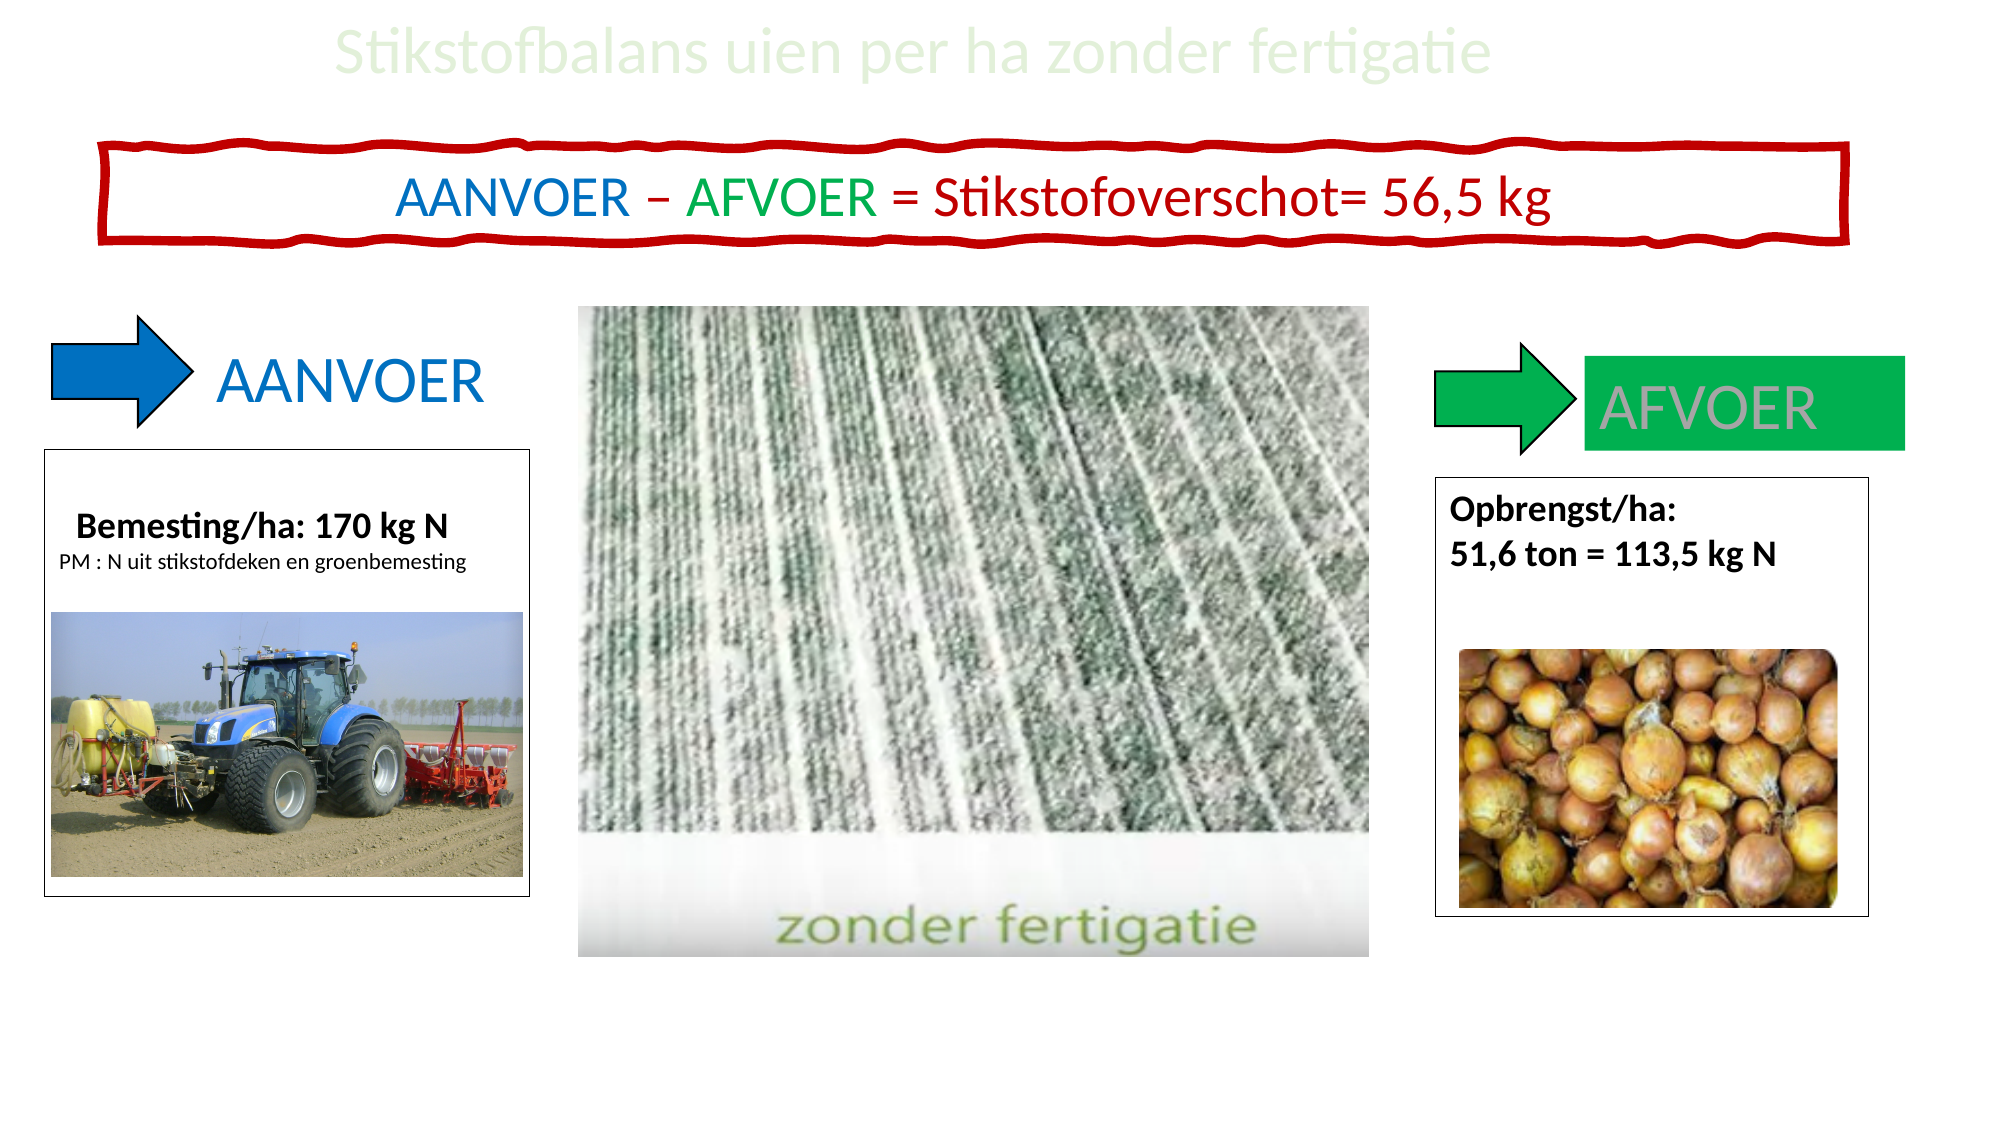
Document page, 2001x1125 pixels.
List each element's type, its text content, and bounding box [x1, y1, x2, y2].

text_box Opbrengst/ha: 51,6 ton = 113,5 kg N [1435, 477, 1869, 917]
text_box AANVOER – AFVOER = Stikstofoverschot= 56,5 kg [101, 140, 1847, 246]
picture [578, 306, 1369, 957]
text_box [1435, 343, 1906, 454]
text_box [52, 316, 523, 427]
picture [1459, 649, 1840, 908]
text_box Stikstofbalans uien per ha zonder fertigatie [319, 0, 1884, 95]
text_box Bemesting/ha: 170 kg N PM : N uit stikstofdeken en groenbemesting [44, 449, 530, 897]
picture [51, 612, 523, 877]
